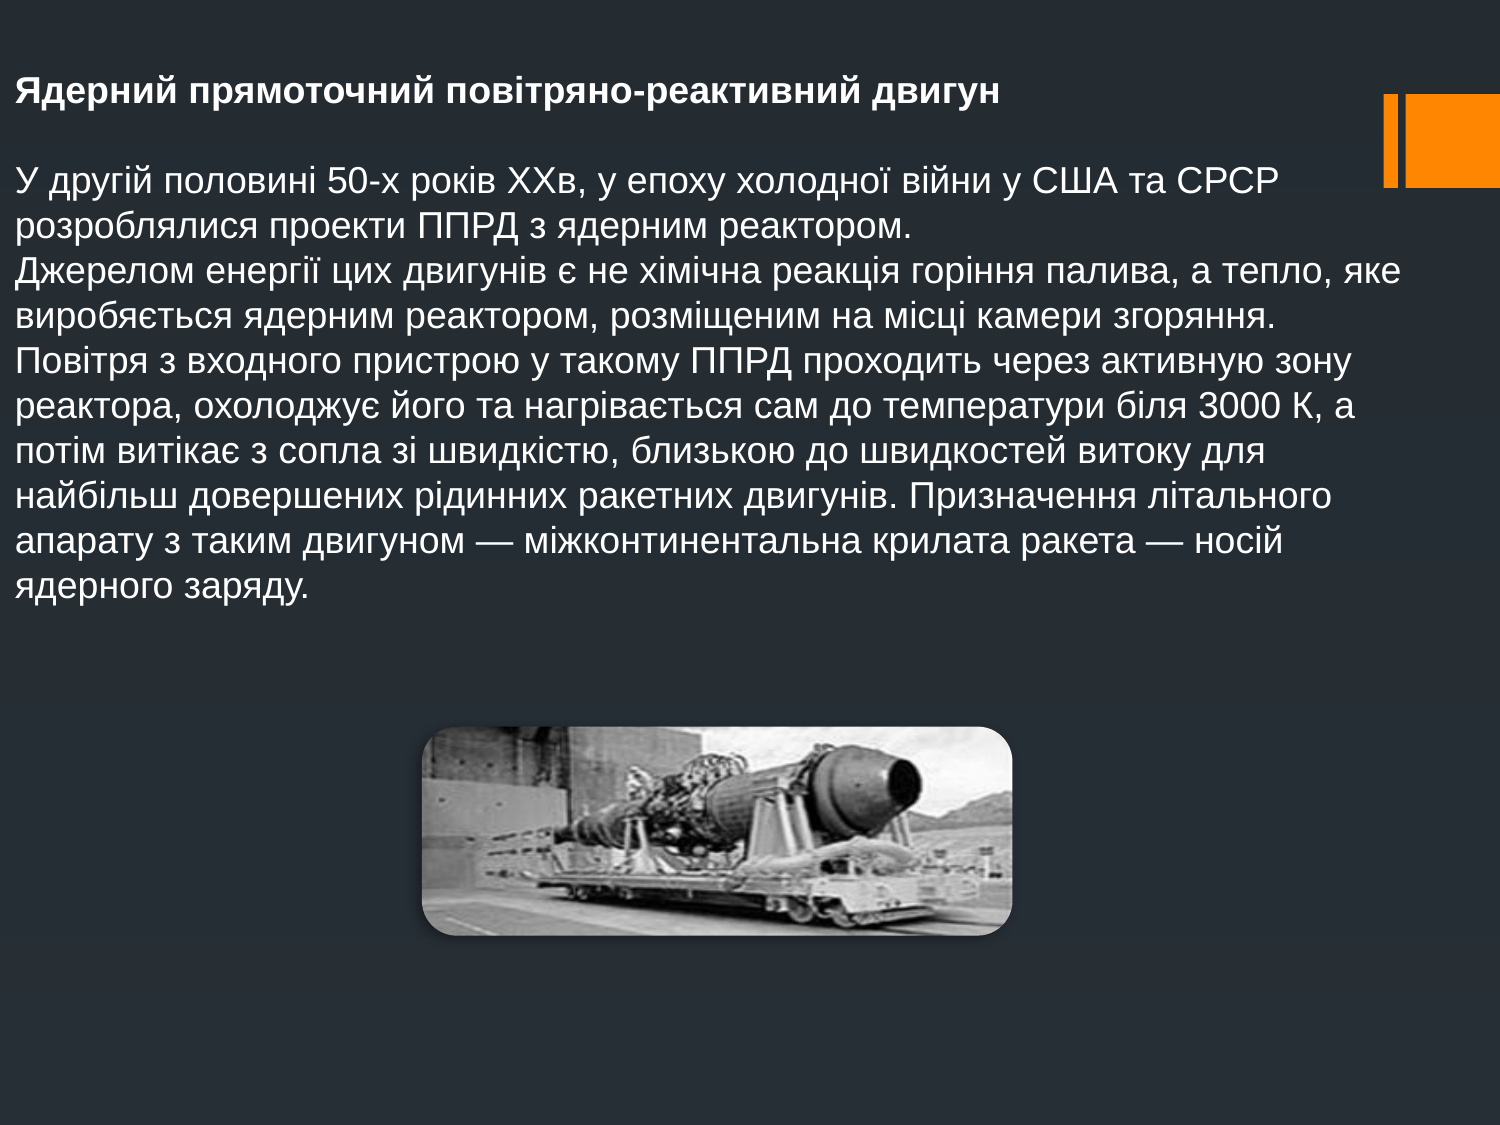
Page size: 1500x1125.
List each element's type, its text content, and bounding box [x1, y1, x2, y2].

picture [421, 726, 1013, 937]
text_box Ядерний прямоточний повітряно-реактивний двигун У другій половині 50-х років ХХв, у епоху холодної війни у США та СРСР розроблялися проекти ППРД з ядерним реактором. Джерелом енергії цих двигунів є не хімічна реакція горіння палива, а тепло, яке виробяється ядерним реактором, розміщеним на місці камери згоряння. Повітря з входного пристрою у такому ППРД проходить через активную зону реактора, охолоджує його та нагрівається сам до температури біля 3000 К, а потім витікає з сопла зі швидкістю, близькою до швидкостей витоку для найбільш довершених рідинних ракетних двигунів. Призначення літального апарату з таким двигуном — міжконтинентальна крилата ракета — носій ядерного заряду. [0, 58, 1424, 614]
